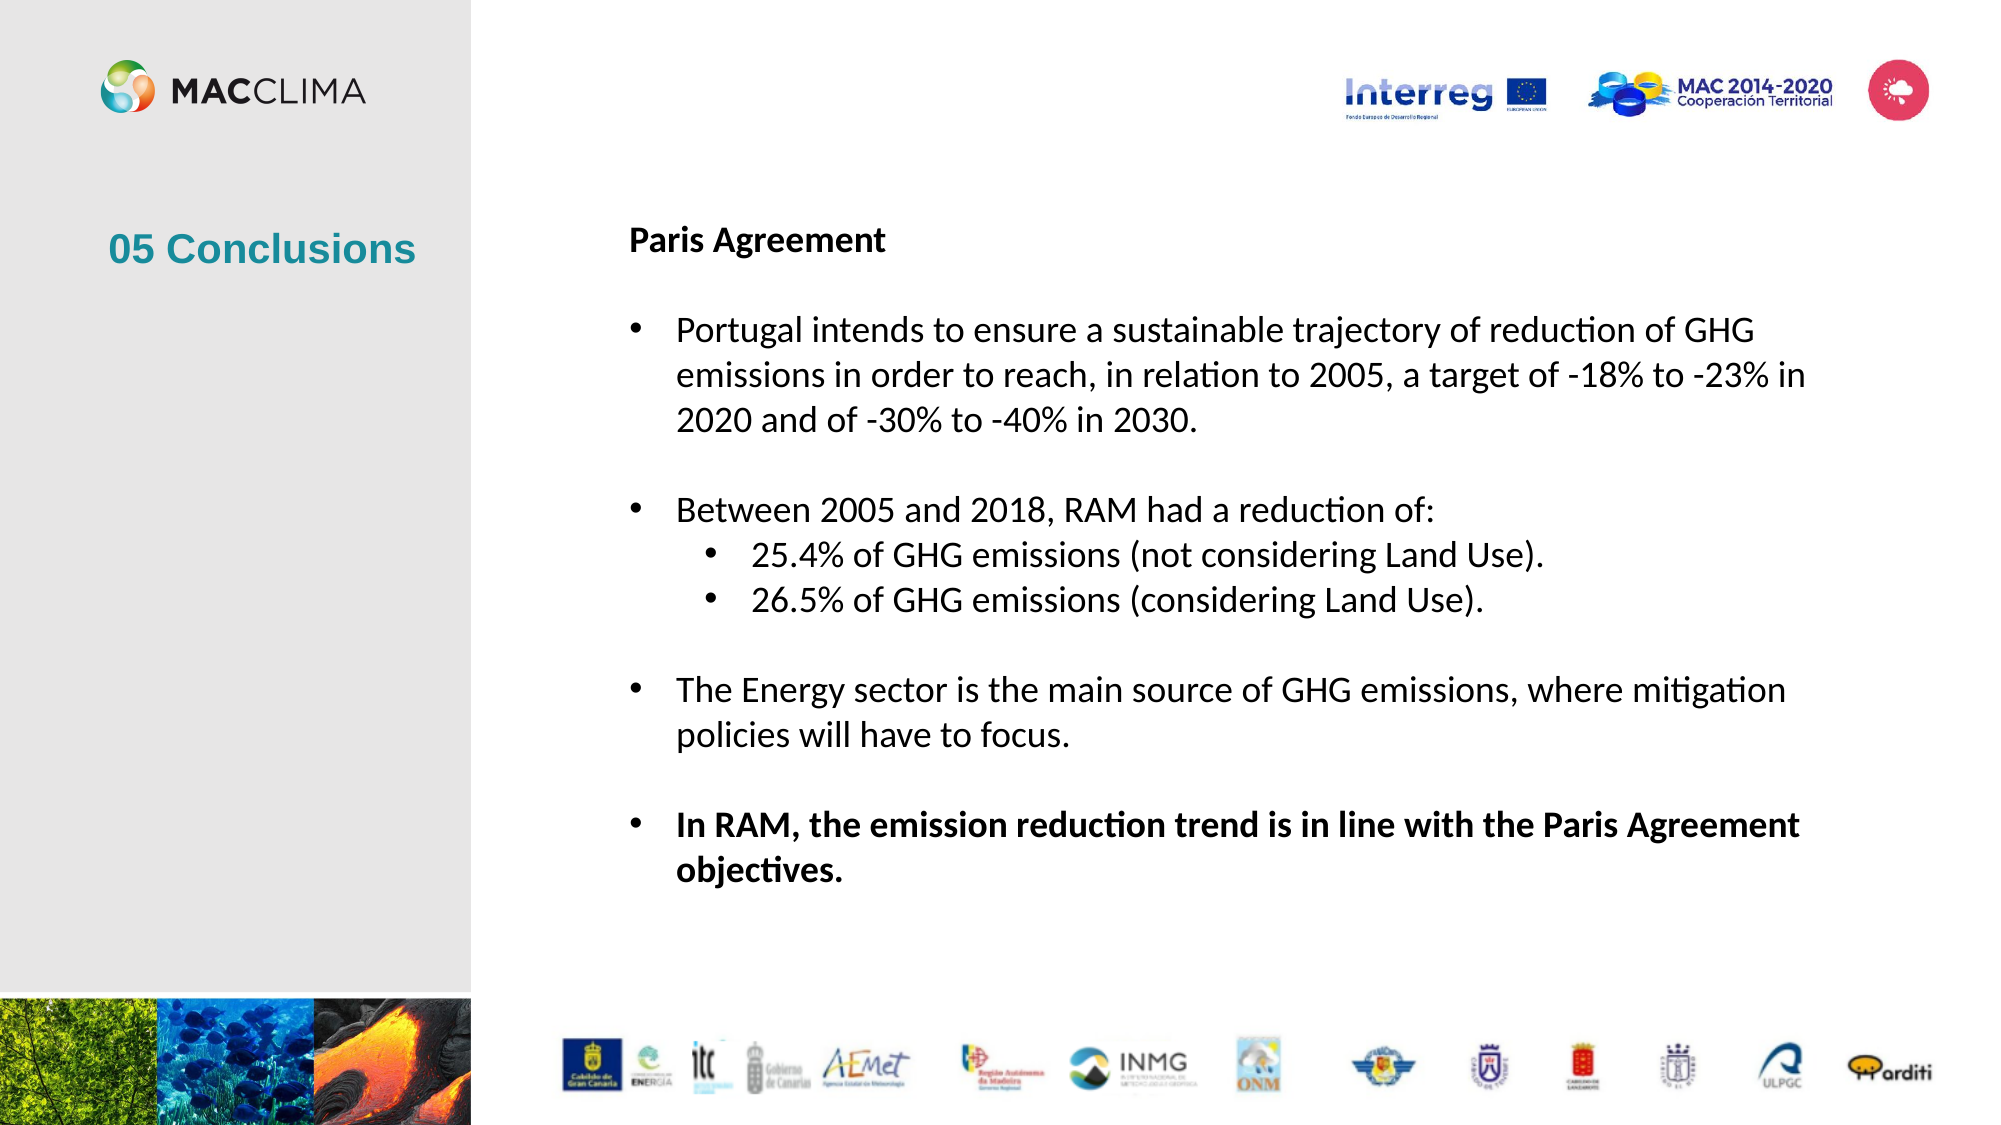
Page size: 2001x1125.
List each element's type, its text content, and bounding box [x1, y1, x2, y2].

picture [1299, 28, 1958, 141]
text_box Paris Agreement Portugal intends to ensure a sustainable trajectory of reduction of GHG emissions in order to reach, in relation to 2005, a target of -18% to -23% in 2020 and of -30% to -40% in 2030. Between 2005 and 2018, RAM had a reduction of: 25.4% of GHG emissions (not considering Land Use). 26.5% of GHG emissions (considering Land Use). The Energy sector is the main source of GHG emissions, where mitigation policies will have to focus. In RAM, the emission reduction trend is in line with the Paris Agreement objectives. [614, 207, 1884, 898]
title 05 Conclusions [93, 214, 471, 432]
picture [99, 59, 371, 115]
picture [0, 997, 472, 1125]
text_box [1385, 758, 1898, 948]
text_box [0, 0, 471, 993]
picture [546, 1012, 1958, 1111]
